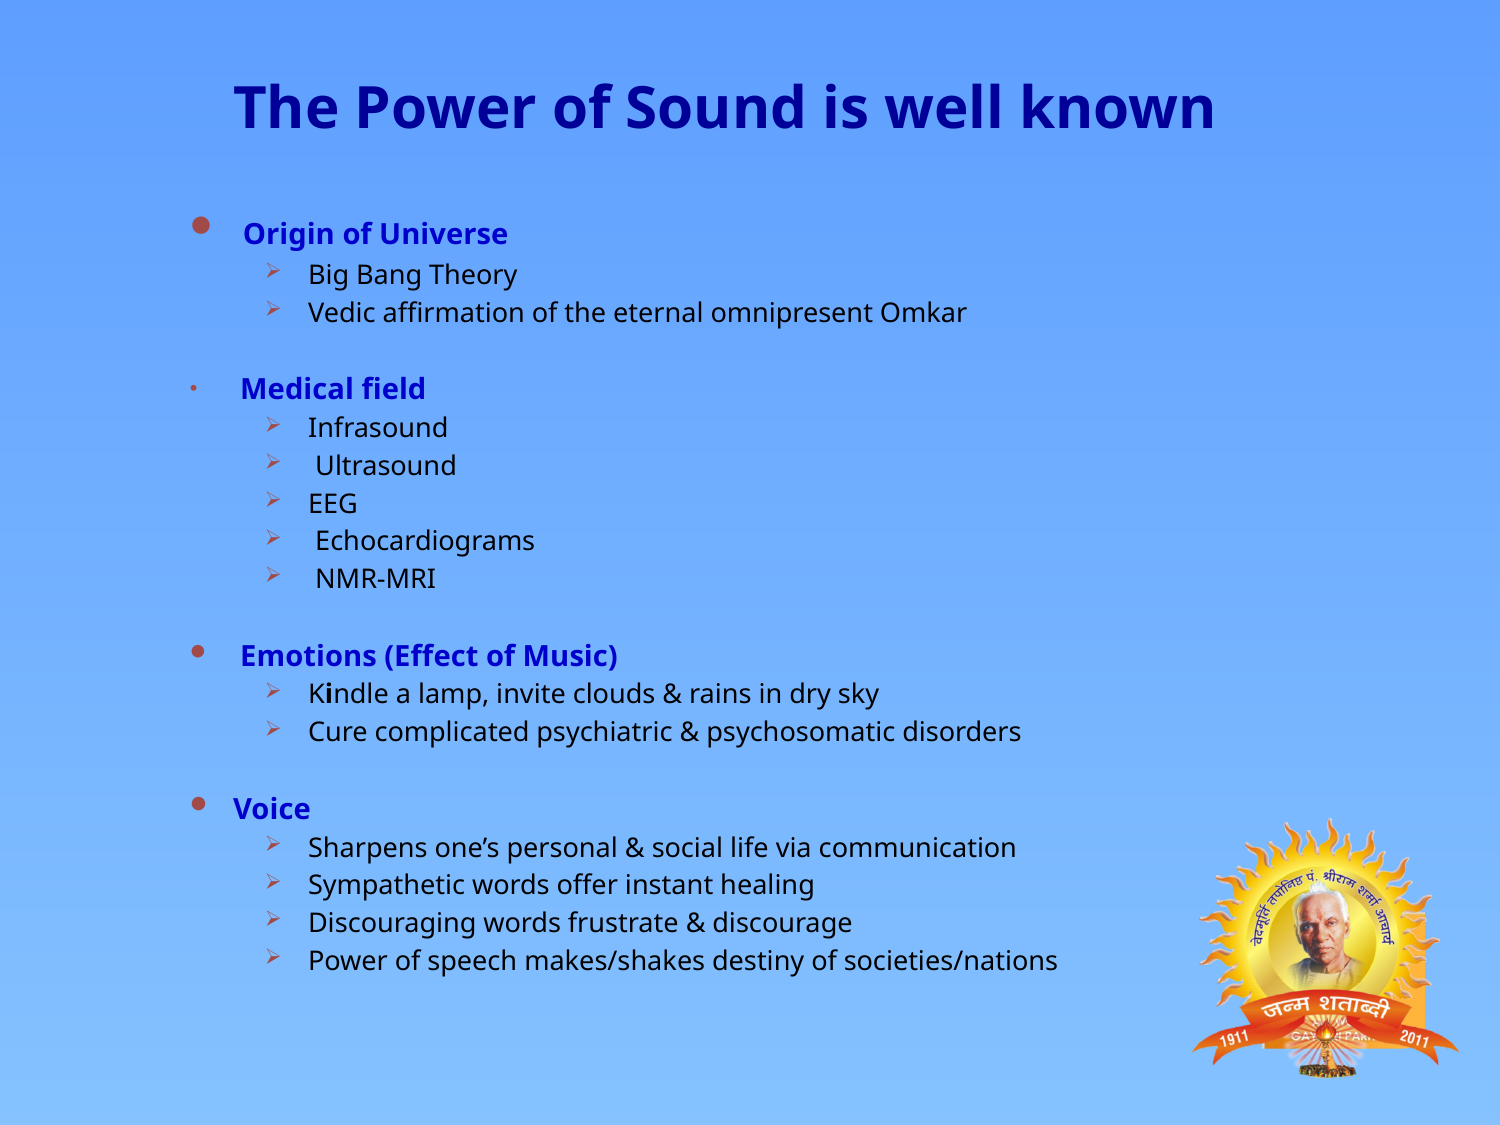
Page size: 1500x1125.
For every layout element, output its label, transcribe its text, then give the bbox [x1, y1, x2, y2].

picture [1187, 812, 1464, 1083]
text_box Origin of Universe Big Bang Theory Vedic affirmation of the eternal omnipresent Omkar Medical field Infrasound Ultrasound EEG Echocardiograms NMR-MRI Emotions (Effect of Music) Kindle a lamp, invite clouds & rains in dry sky Cure complicated psychiatric & psychosomatic disorders Voice Sharpens one’s personal & social life via communication Sympathetic words offer instant healing Discouraging words frustrate & discourage Power of speech makes/shakes destiny of societies/nations [174, 199, 1350, 1125]
text_box The Power of Sound is well known [87, 62, 1363, 225]
